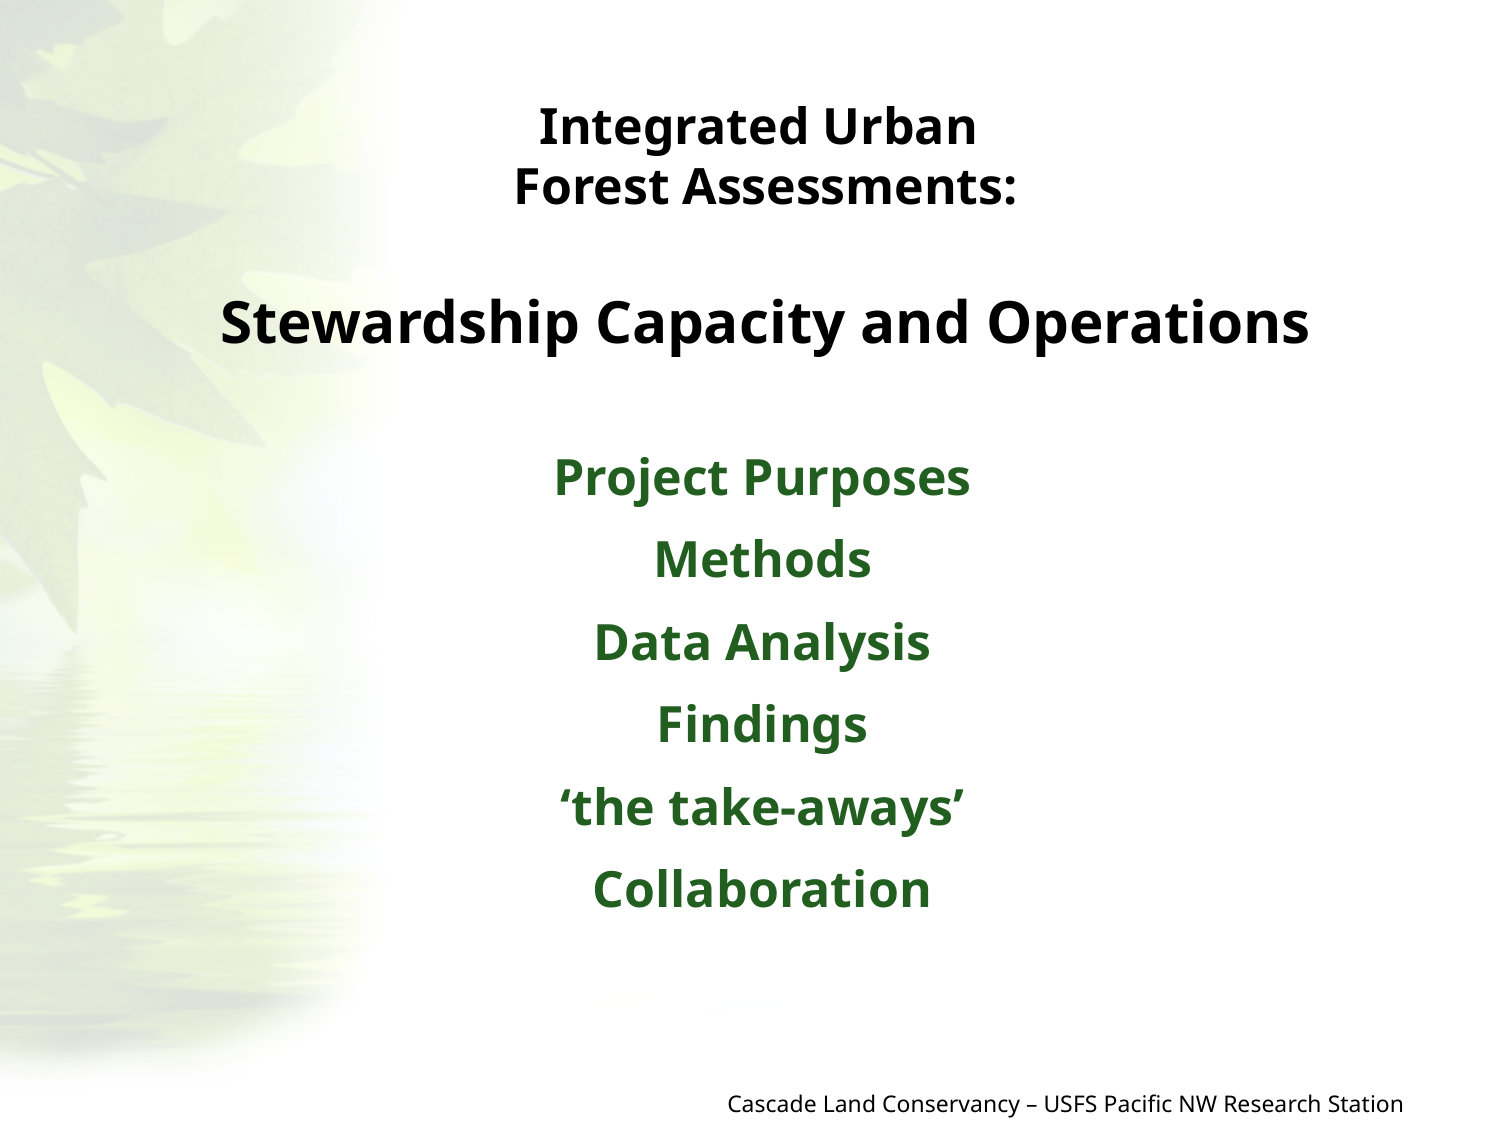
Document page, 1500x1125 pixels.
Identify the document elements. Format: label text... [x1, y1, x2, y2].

text_box Cascade Land Conservancy – USFS Pacific NW Research Station [712, 1082, 1500, 1125]
list Integrated Urban Forest Assessments: Stewardship Capacity and Operations [37, 37, 1438, 1088]
text_box Project Purposes Methods Data Analysis Findings ‘the take-aways’ Collaboration [87, 437, 1438, 1038]
picture [0, 0, 1500, 1125]
